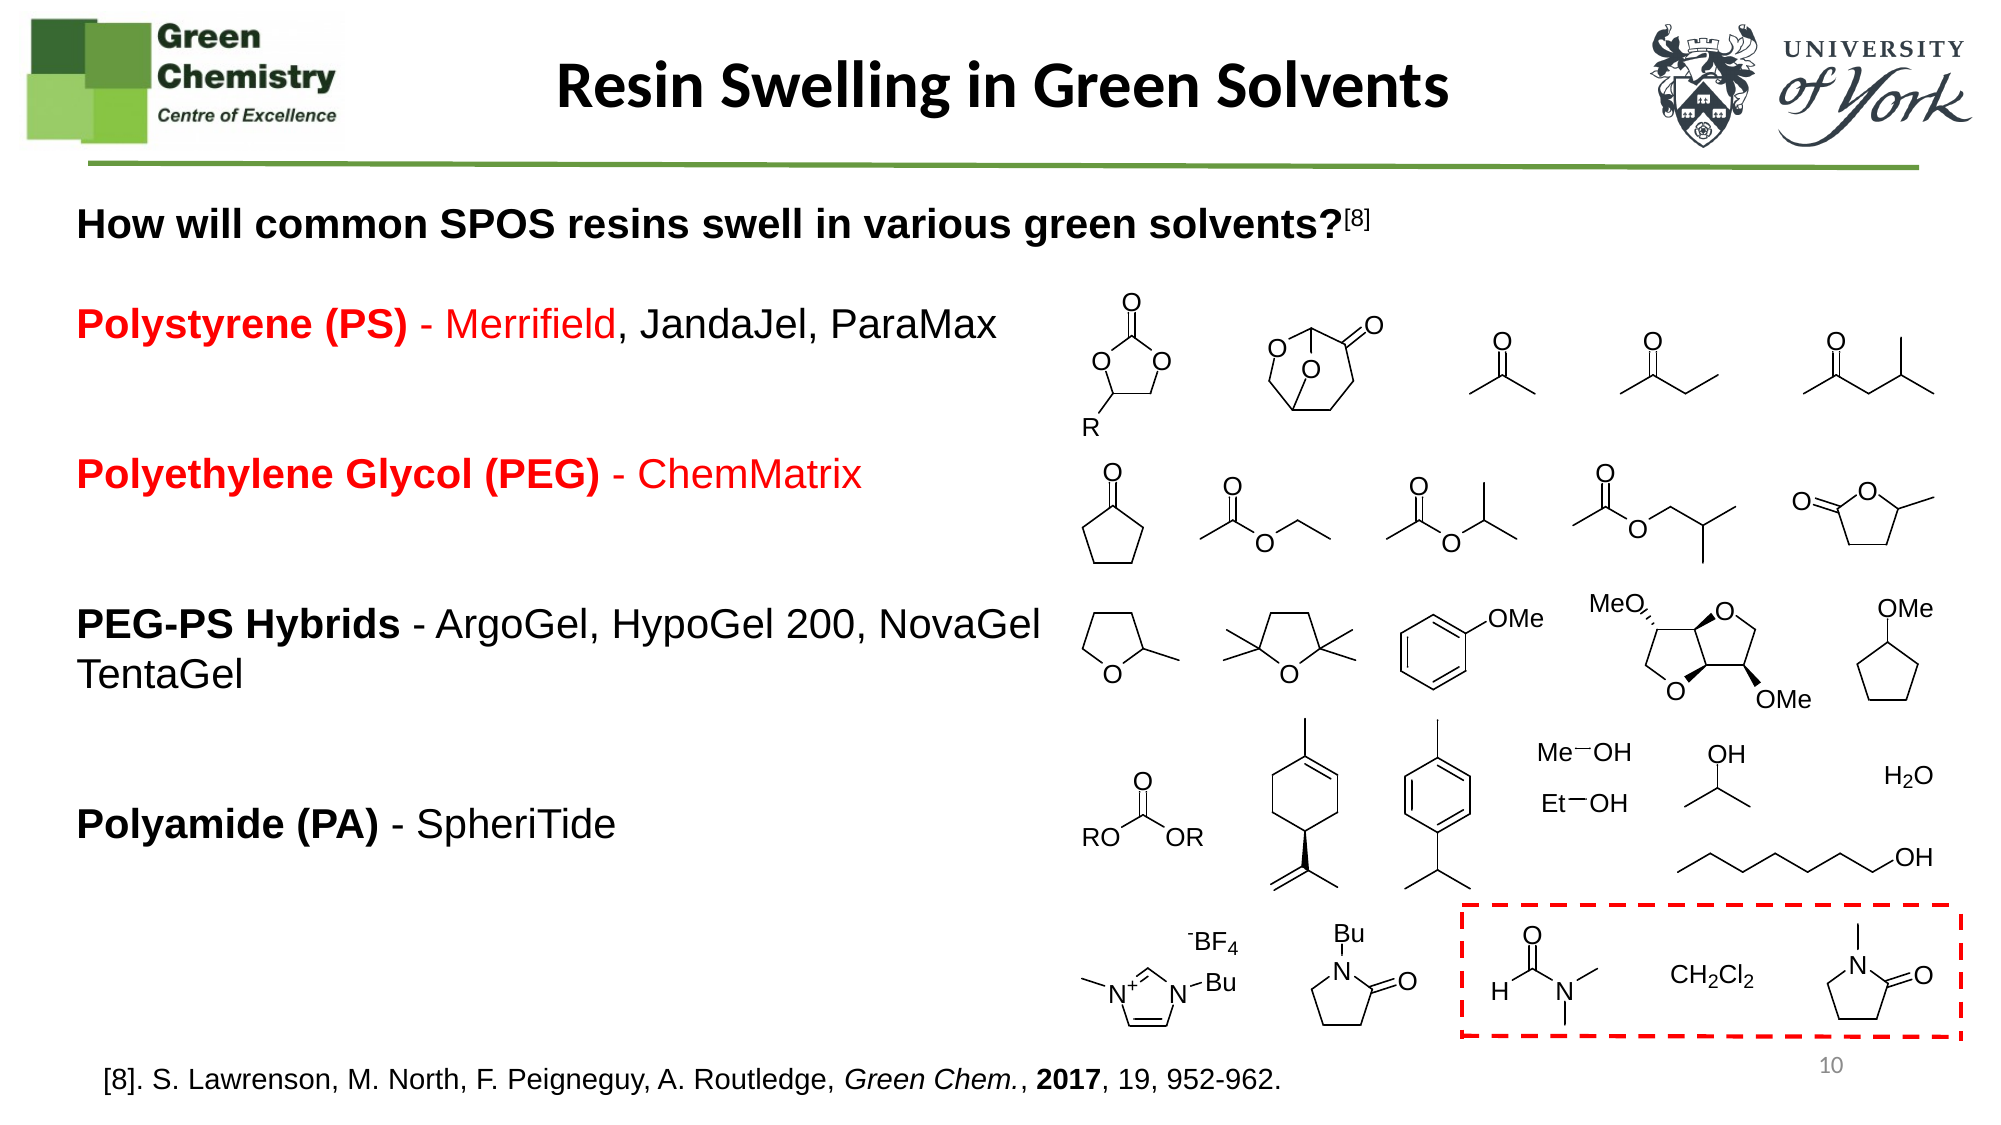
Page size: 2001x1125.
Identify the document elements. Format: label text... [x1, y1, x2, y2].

picture [19, 11, 345, 151]
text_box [1076, 280, 1938, 1031]
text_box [88, 163, 1920, 168]
slide_number 10 [1408, 1033, 1859, 1093]
text_box How will common SPOS resins swell in various green solvents?[8] Polystyrene (PS) - Merrifield, JandaJel, ParaMax Polyethylene Glycol (PEG) - ChemMatrix PEG-PS Hybrids - ArgoGel, HypoGel 200, NovaGel TentaGel Polyamide (PA) - SpheriTide [61, 189, 1893, 855]
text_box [1462, 905, 1961, 1041]
picture [1633, 3, 1989, 168]
text_box [8]. S. Lawrenson, M. North, F. Peigneguy, A. Routledge, Green Chem., 2017, 19, 952-962. [88, 1052, 1529, 1103]
text_box Resin Swelling in Green Solvents [541, 33, 1466, 128]
